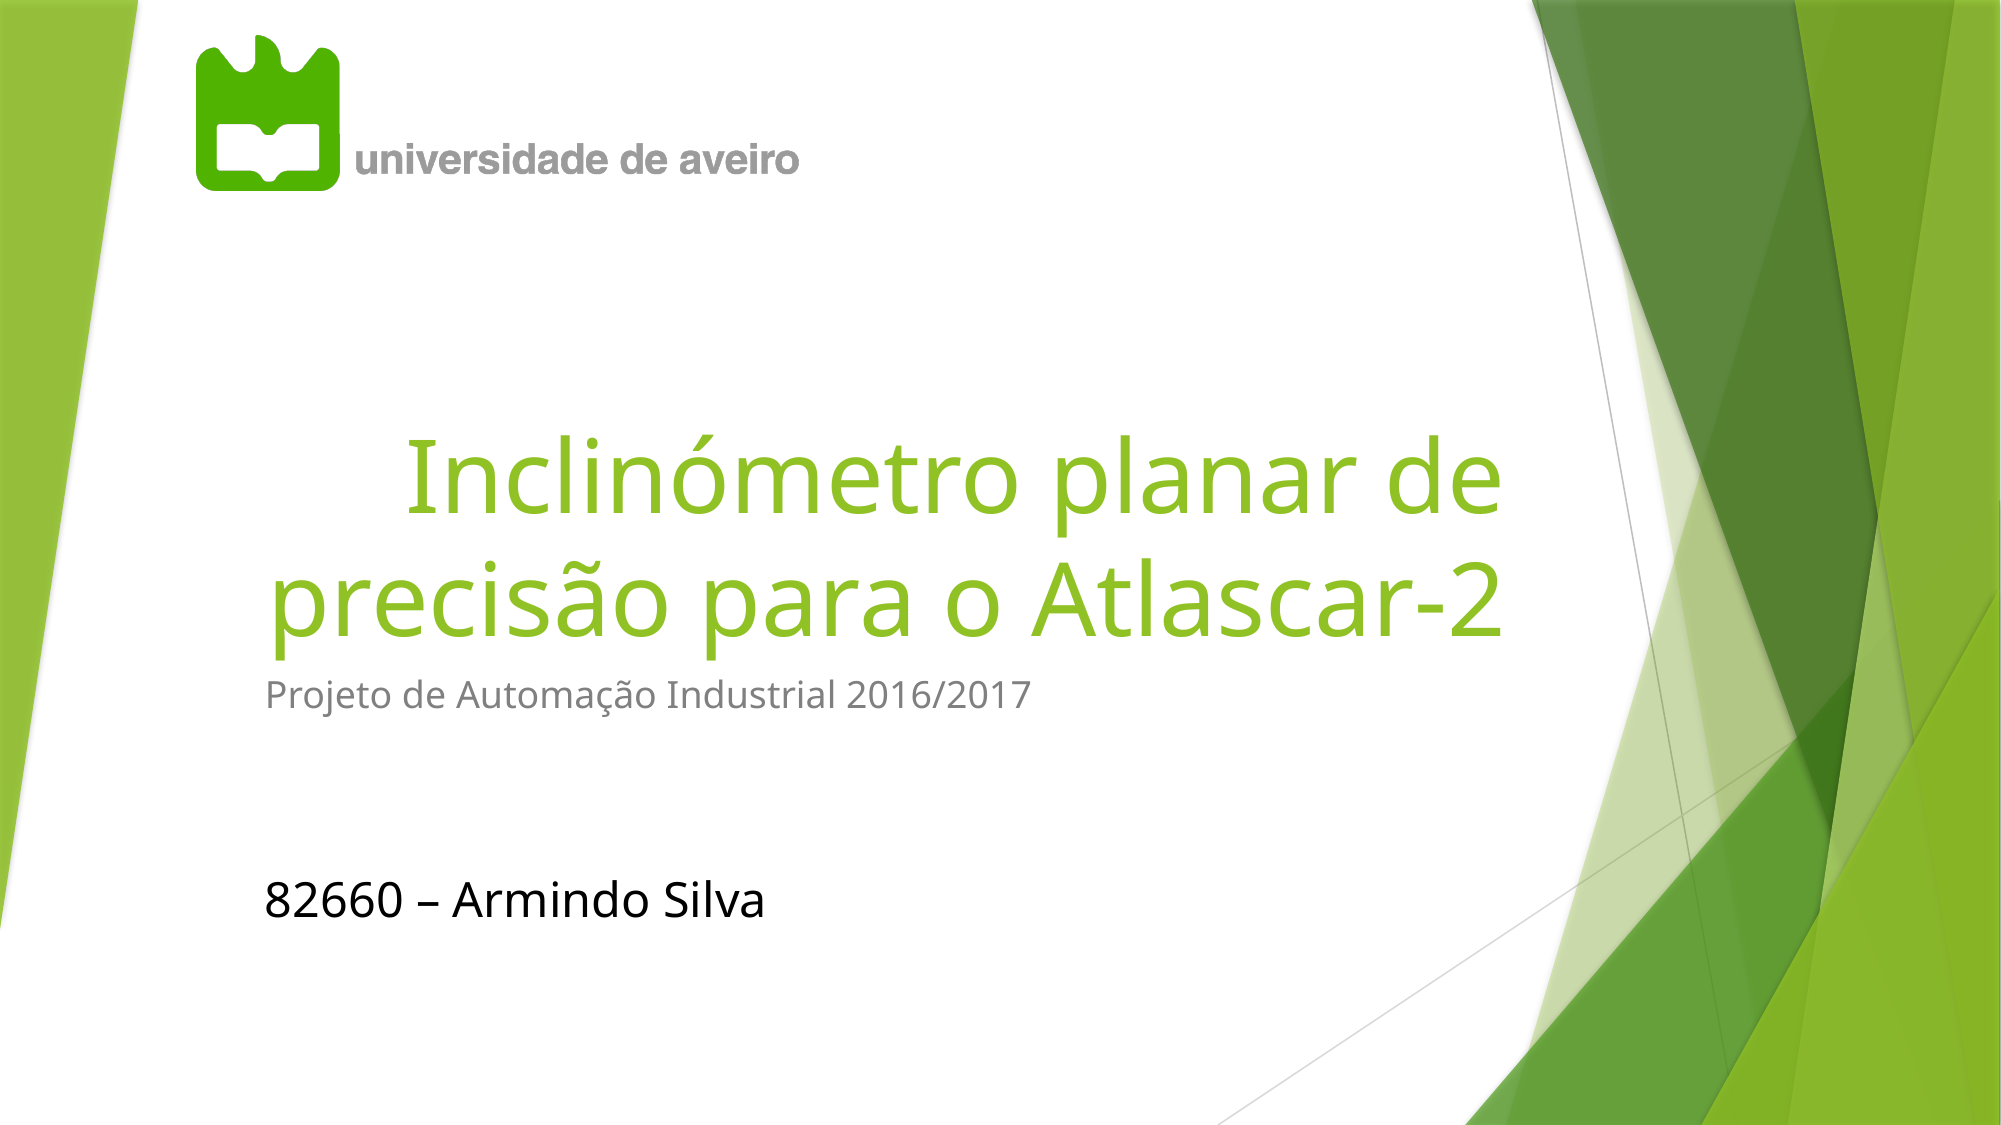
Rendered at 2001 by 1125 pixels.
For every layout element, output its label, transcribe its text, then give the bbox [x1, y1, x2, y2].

picture [195, 34, 824, 192]
subtitle Projeto de Automação Industrial 2016/2017 [249, 663, 1750, 781]
text_box 82660 – Armindo Silva [249, 868, 1750, 986]
title Inclinómetro planar de precisão para o Atlascar-2 [247, 394, 1522, 665]
